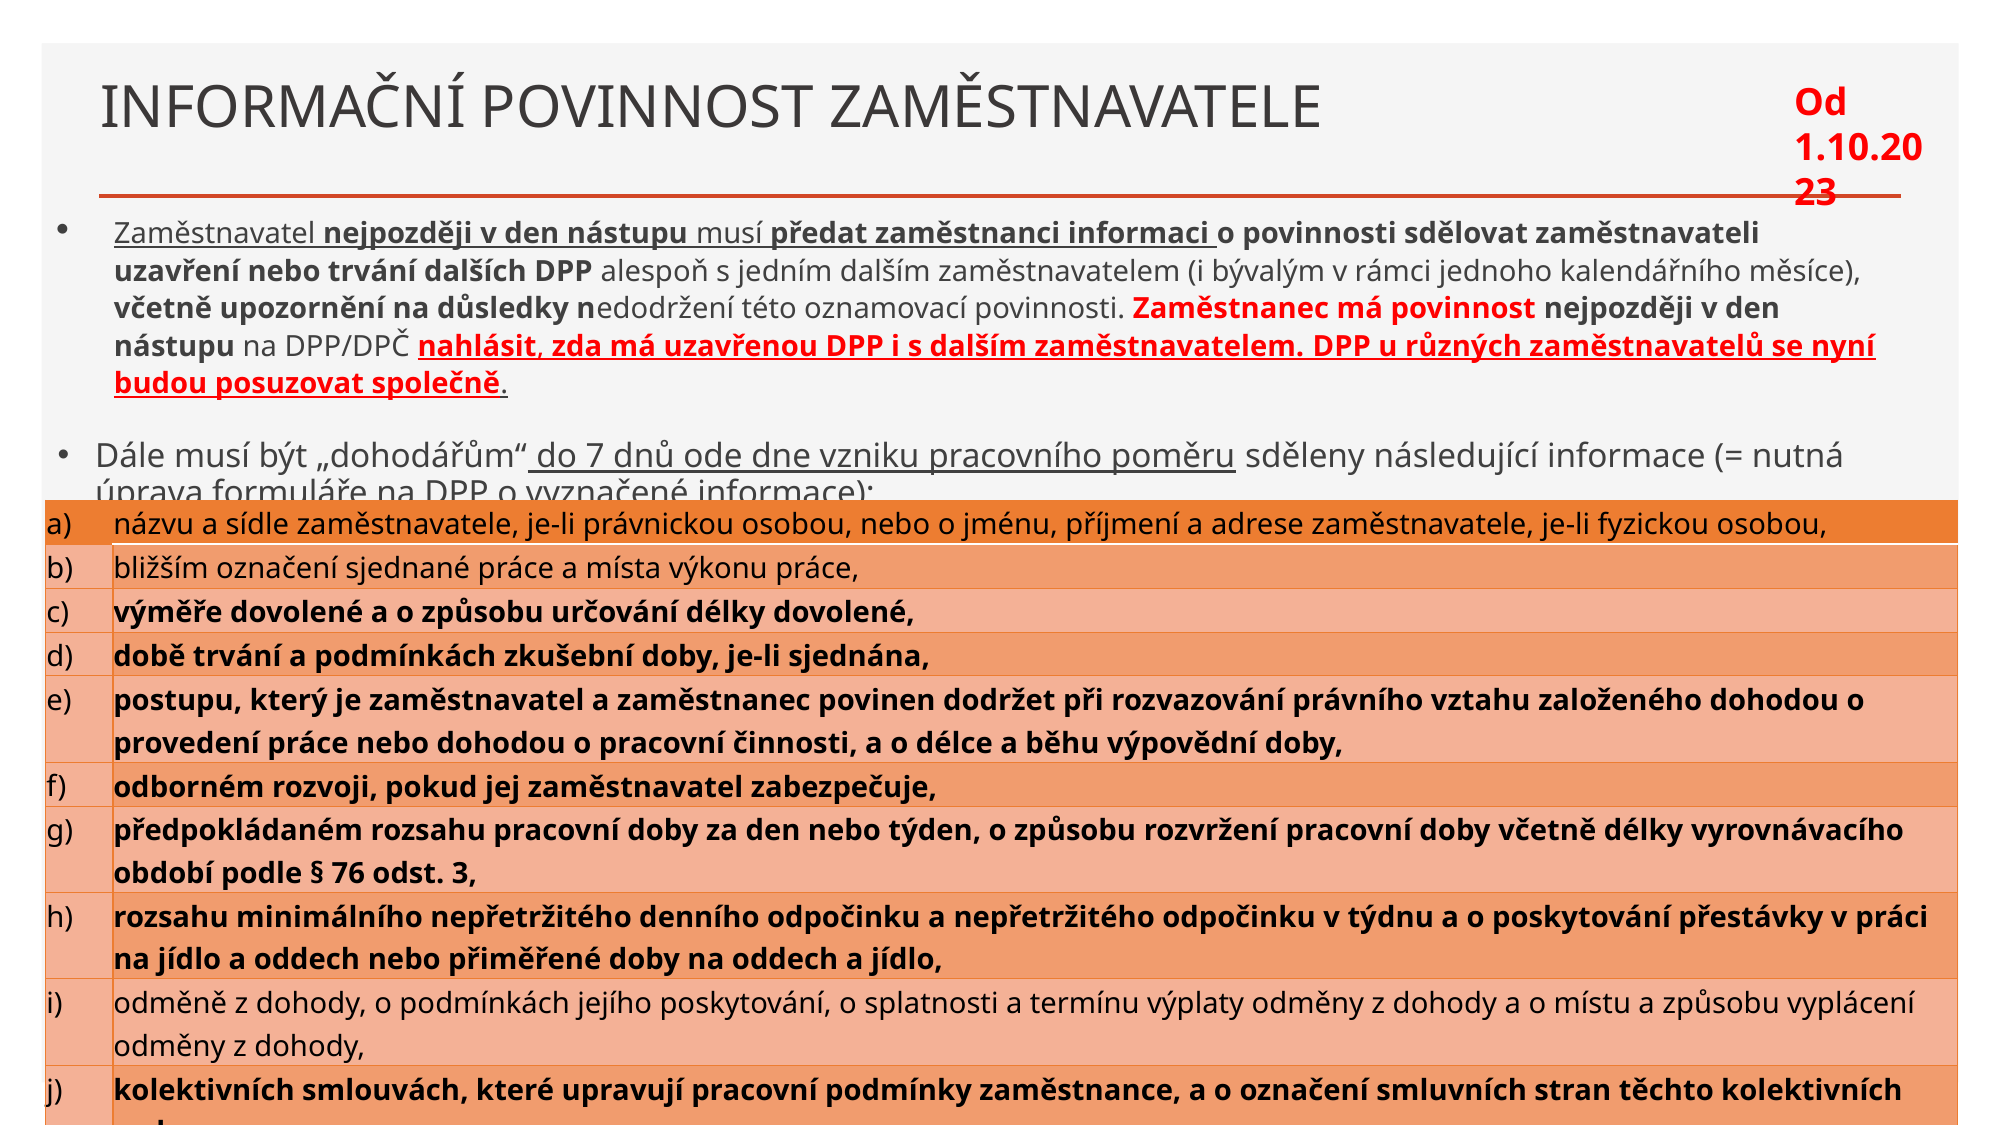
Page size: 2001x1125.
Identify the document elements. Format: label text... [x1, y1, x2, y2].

table_cell odborném rozvoji, pokud jej zaměstnavatel zabezpečuje, [114, 763, 1957, 806]
table_cell předpokládaném rozsahu pracovní doby za den nebo týden, o způsobu rozvržení pracovní doby včetně délky vyrovnávacího období podle § 76 odst. 3, [114, 807, 1957, 892]
table_cell odměně z dohody, o podmínkách jejího poskytování, o splatnosti a termínu výplaty odměny z dohody a o místu a způsobu vyplácení odměny z dohody, [114, 979, 1957, 1065]
table_cell c) [46, 589, 112, 632]
text_box Zaměstnavatel nejpozději v den nástupu musí předat zaměstnanci informaci o povinnosti sdělovat zaměstnavateli uzavření nebo trvání dalších DPP alespoň s jedním dalším zaměstnavatelem (i bývalým v rámci jednoho kalendářního měsíce), včetně upozornění na důsledky nedodržení této oznamovací povinnosti. Zaměstnanec má povinnost nejpozději v den nástupu na DPP/DPČ nahlásit, zda má uzavřenou DPP i s dalším zaměstnavatelem. DPP u různých zaměstnavatelů se nyní budou posuzovat společně. Dále musí být „dohodářům“ do 7 dnů ode dne vzniku pracovního poměru sděleny následující informace (= nutná úprava formuláře na DPP o vyznačené informace): [42, 204, 1901, 1094]
table_cell d) [46, 633, 112, 675]
table_header názvu a sídle zaměstnavatele, je-li právnickou osobou, nebo o jménu, příjmení a adrese zaměstnavatele, je-li fyzickou osobou, [114, 501, 1957, 543]
table_cell j) [46, 1066, 112, 1125]
table_cell g) [46, 807, 112, 892]
table_cell postupu, který je zaměstnavatel a zaměstnanec povinen dodržet při rozvazování právního vztahu založeného dohodou o provedení práce nebo dohodou o pracovní činnosti, a o délce a běhu výpovědní doby, [114, 676, 1957, 762]
table_cell době trvání a podmínkách zkušební doby, je-li sjednána, [114, 633, 1957, 675]
table_cell kolektivních smlouvách, které upravují pracovní podmínky zaměstnance, a o označení smluvních stran těchto kolektivních smluv, [114, 1066, 1957, 1125]
table_cell rozsahu minimálního nepřetržitého denního odpočinku a nepřetržitého odpočinku v týdnu a o poskytování přestávky v práci na jídlo a oddech nebo přiměřené doby na oddech a jídlo, [114, 893, 1957, 978]
table_cell f) [46, 763, 112, 806]
text_box Od 1.10.2023 [1779, 70, 1956, 221]
table_cell výměře dovolené a o způsobu určování délky dovolené, [114, 589, 1957, 632]
table_cell h) [46, 893, 112, 978]
table_cell bližším označení sjednané práce a místa výkonu práce, [114, 545, 1957, 588]
table_cell e) [46, 676, 112, 762]
table_header a) [46, 501, 112, 544]
table_cell i) [46, 979, 112, 1065]
title INFORMAČNÍ POVINNOST ZAMĚSTNAVATELE [85, 41, 1446, 147]
table_cell b) [46, 545, 112, 588]
